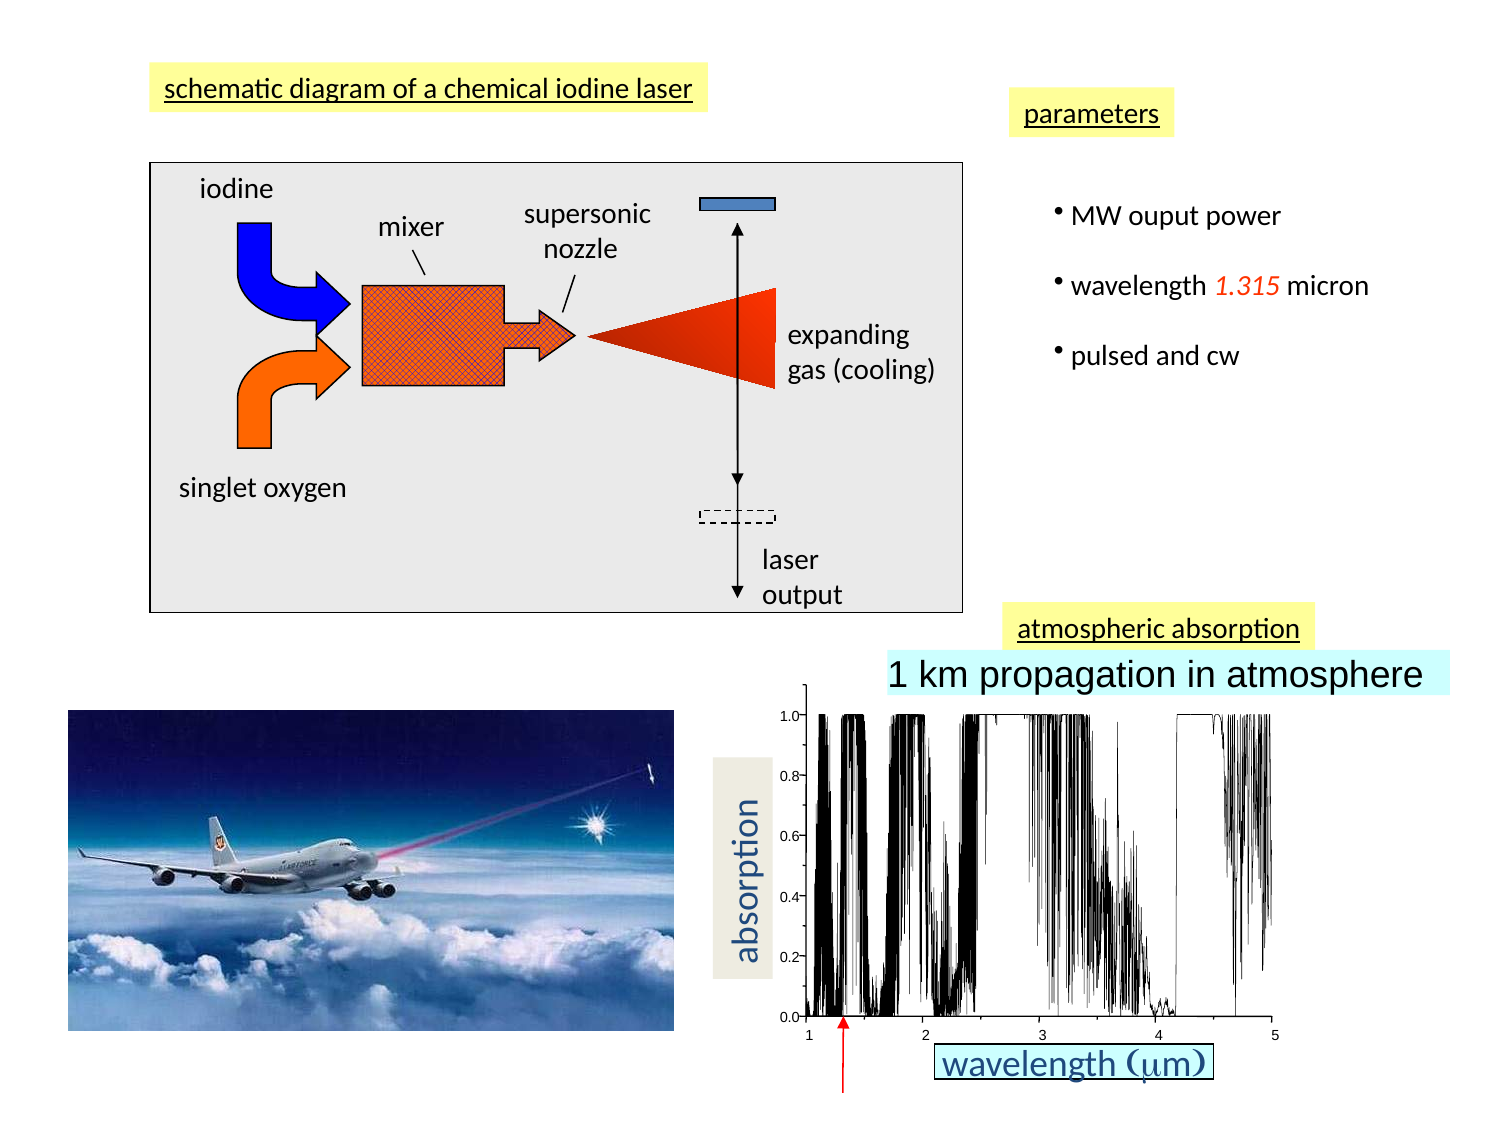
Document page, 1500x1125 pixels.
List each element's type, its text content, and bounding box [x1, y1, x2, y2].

text_box [908, 714, 960, 1017]
picture [68, 710, 674, 1032]
text_box 1.0 [779, 706, 801, 725]
text_box atmospheric absorption [1002, 602, 1316, 649]
text_box absorption [712, 757, 773, 979]
text_box [959, 714, 1040, 1015]
text_box 0.6 [779, 827, 801, 845]
text_box 1 [805, 1025, 814, 1044]
text_box 0.8 [779, 767, 801, 785]
text_box wavelength (mm) [934, 1043, 1214, 1079]
text_box MW ouput power wavelength 1.315 micron pulsed and cw [1039, 189, 1385, 379]
text_box 0.4 [779, 887, 801, 906]
text_box [1190, 714, 1272, 1017]
text_box [805, 714, 824, 1017]
text_box 0.0 [779, 1008, 801, 1026]
text_box 3 [1038, 1025, 1047, 1043]
text_box [842, 714, 872, 1017]
text_box schematic diagram of a chemical iodine laser [149, 62, 708, 113]
text_box parameters [1009, 87, 1175, 138]
text_box [1040, 714, 1190, 1017]
text_box 5 [1271, 1025, 1280, 1044]
text_box [871, 714, 908, 1017]
text_box 4 [1154, 1025, 1163, 1043]
text_box 2 [921, 1025, 931, 1044]
text_box 0.2 [779, 948, 801, 966]
text_box [824, 714, 843, 1017]
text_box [149, 162, 963, 619]
text_box 1 km propagation in atmosphere [887, 649, 1450, 696]
